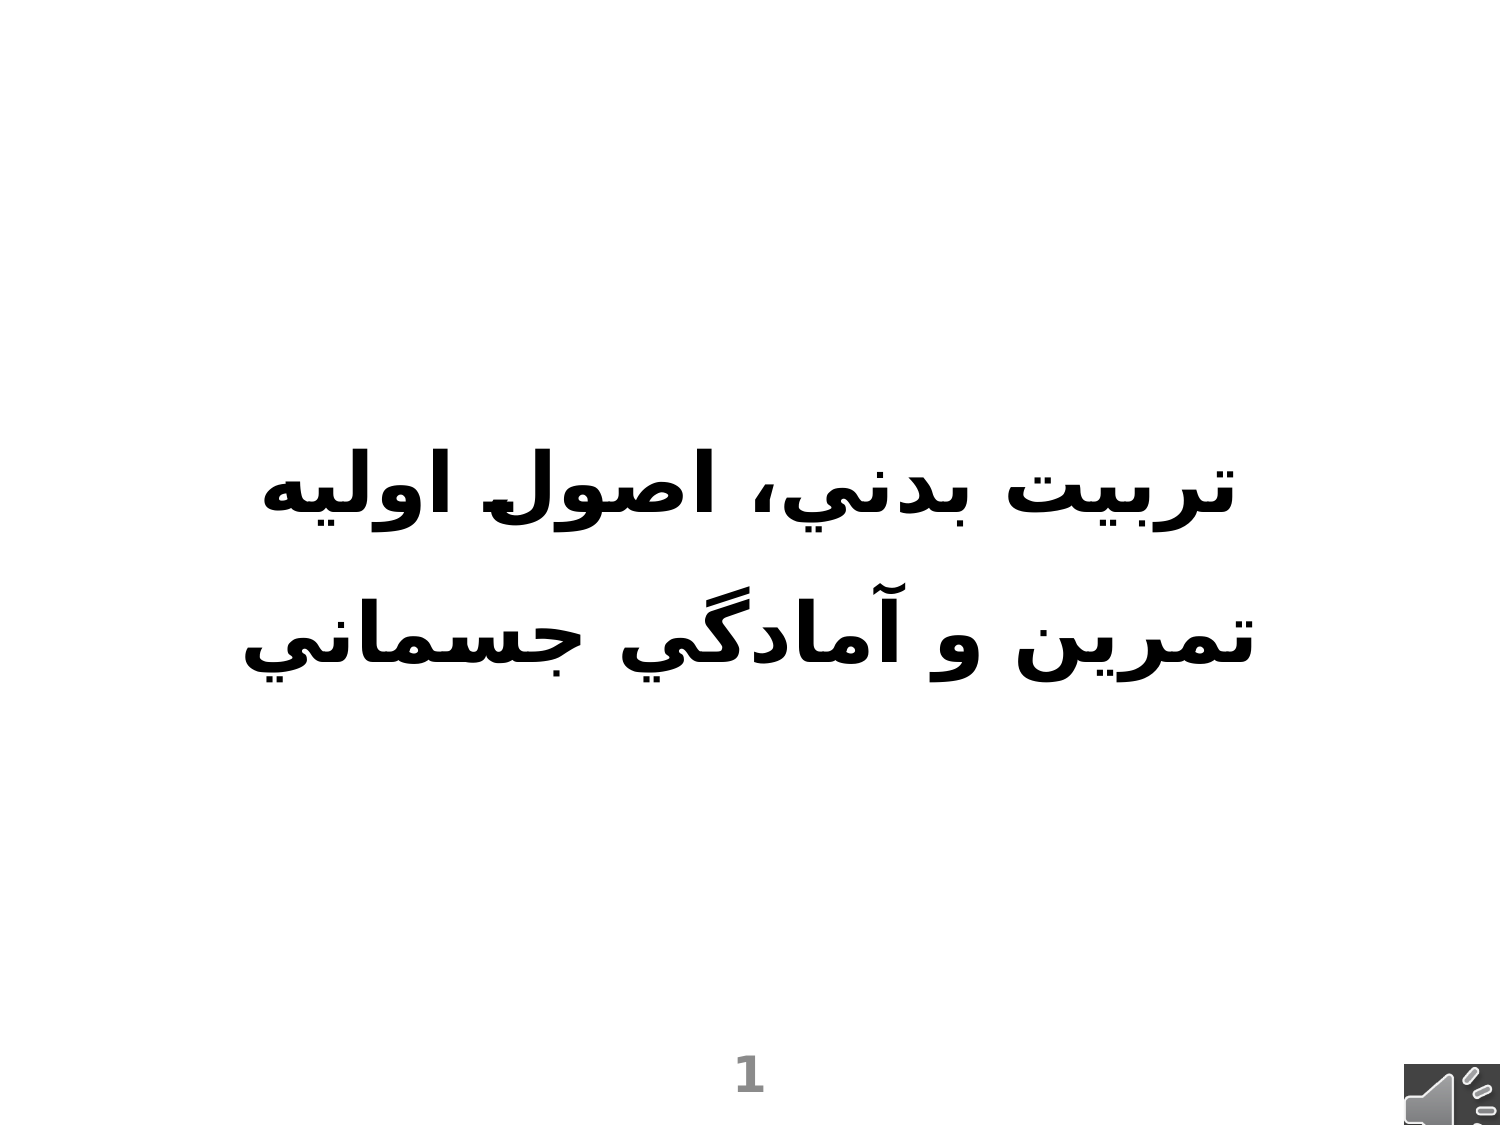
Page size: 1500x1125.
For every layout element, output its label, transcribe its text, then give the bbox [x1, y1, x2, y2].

picture [1402, 1063, 1500, 1125]
footer 1 [512, 1042, 988, 1103]
title تربيت بدني، اصول اوليه تمرين و آمادگي جسماني [112, 371, 1388, 688]
